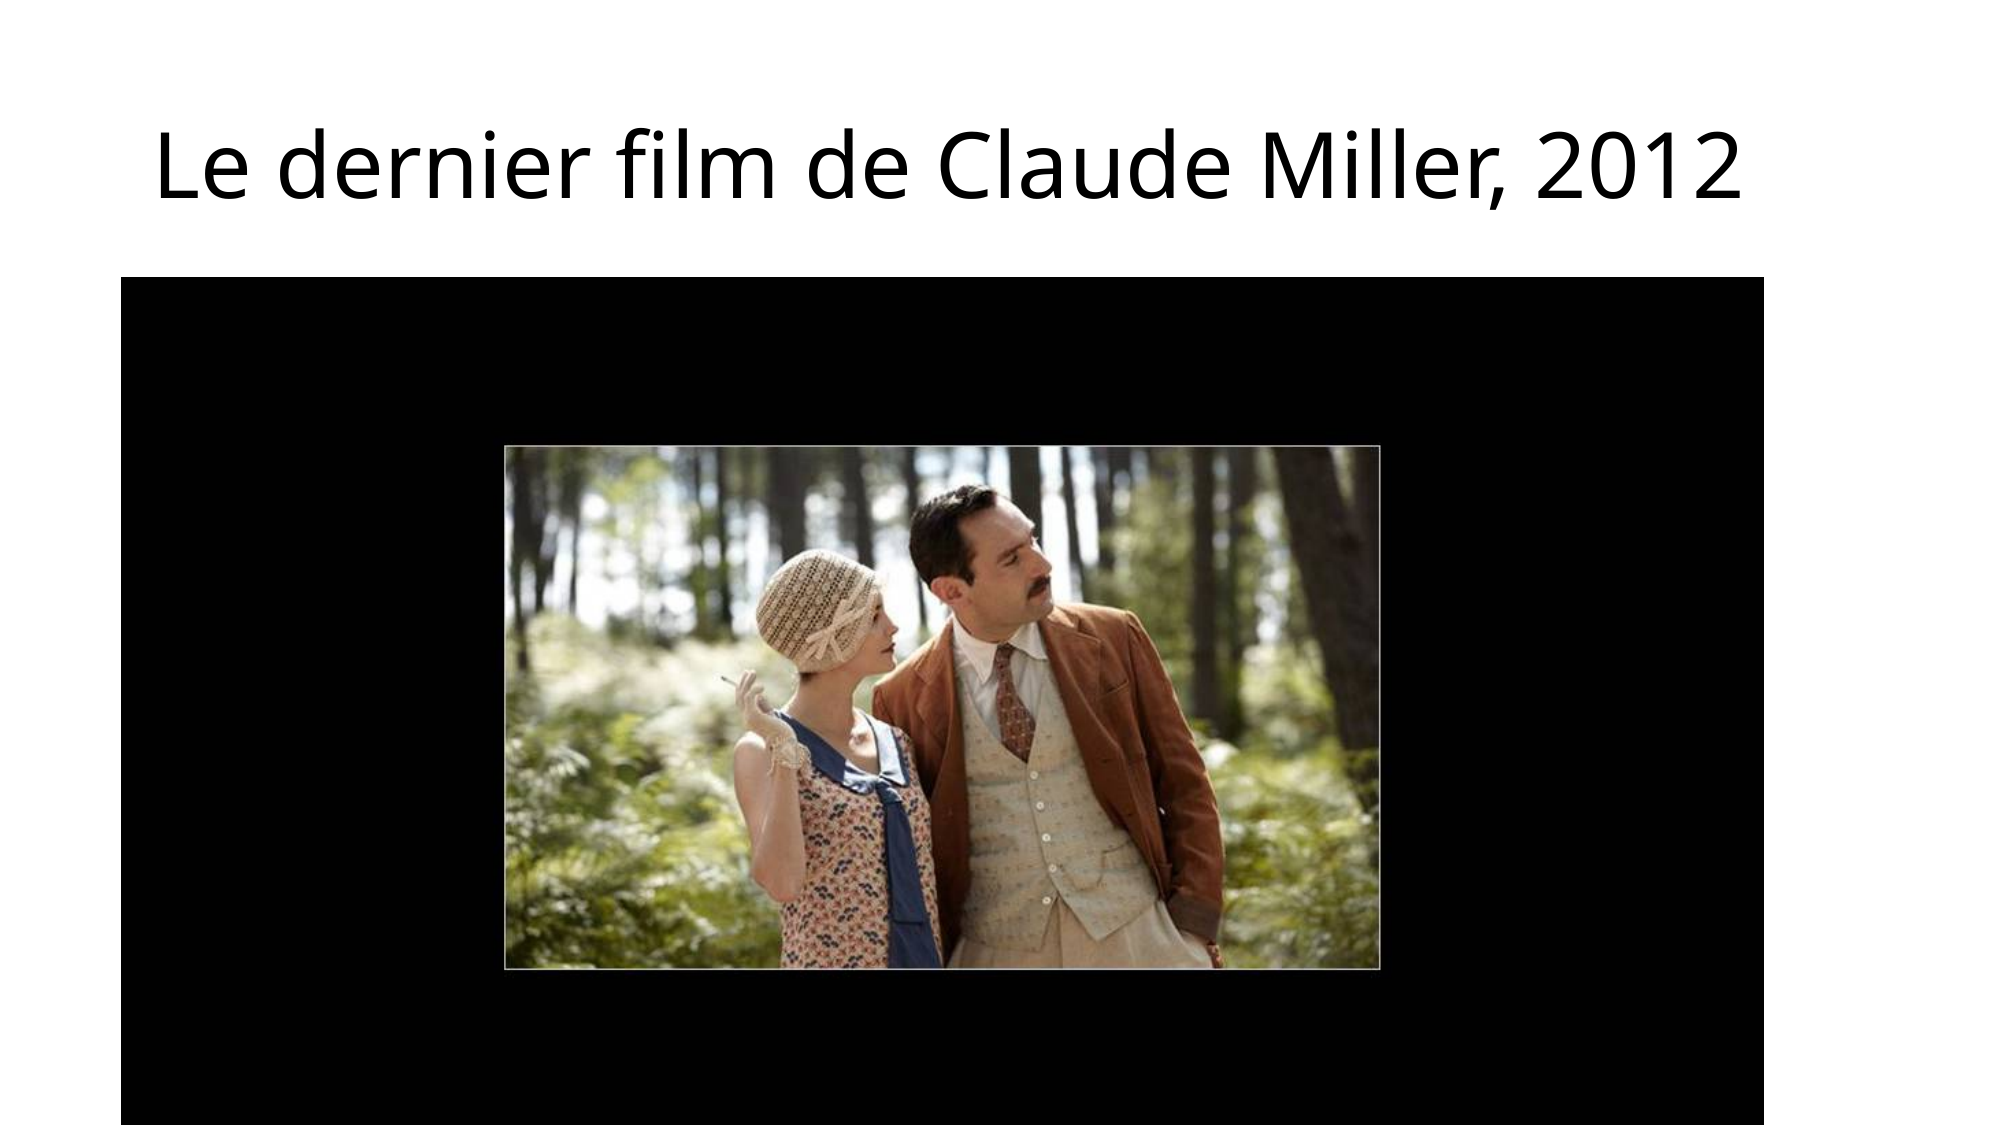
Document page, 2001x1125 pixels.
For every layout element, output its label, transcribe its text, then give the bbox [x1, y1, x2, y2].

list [121, 277, 1765, 1125]
title Le dernier film de Claude Miller, 2012 [137, 59, 1863, 278]
